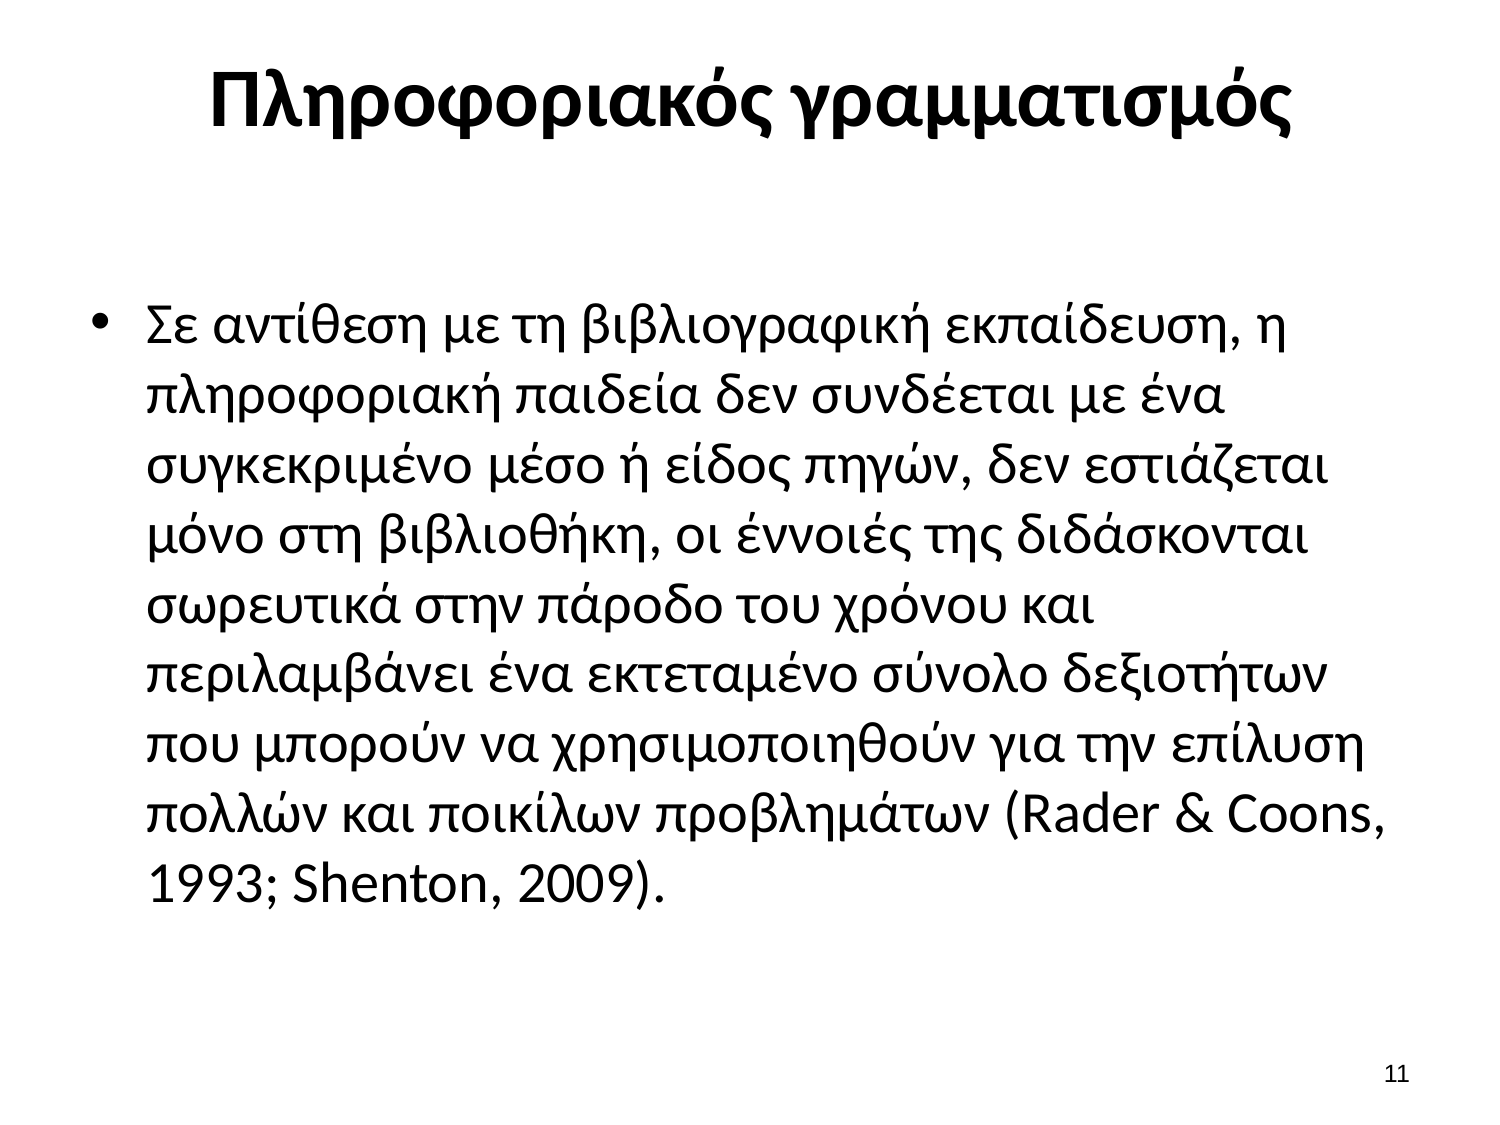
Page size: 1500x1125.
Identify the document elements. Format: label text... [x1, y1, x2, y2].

slide_number 10 [1074, 1042, 1425, 1103]
list Σε αντίθεση με τη βιβλιογραφική εκπαίδευση, η πληροφοριακή παιδεία δεν συνδέεται με ένα συγκεκριμένο μέσο ή είδος πηγών, δεν εστιάζεται μόνο στη βιβλιοθήκη, οι έννοιές της διδάσκονται σωρευτικά στην πάροδο του χρόνου και περιλαμβάνει ένα εκτεταμένο σύνολο δεξιοτήτων που μπορούν να χρησιμοποιηθούν για την επίλυση πολλών και ποικίλων προβλημάτων (Rader & Coons, 1993; Shenton, 2009). [75, 196, 1425, 1024]
title Πληροφοριακός γραμματισμός [76, 19, 1427, 169]
